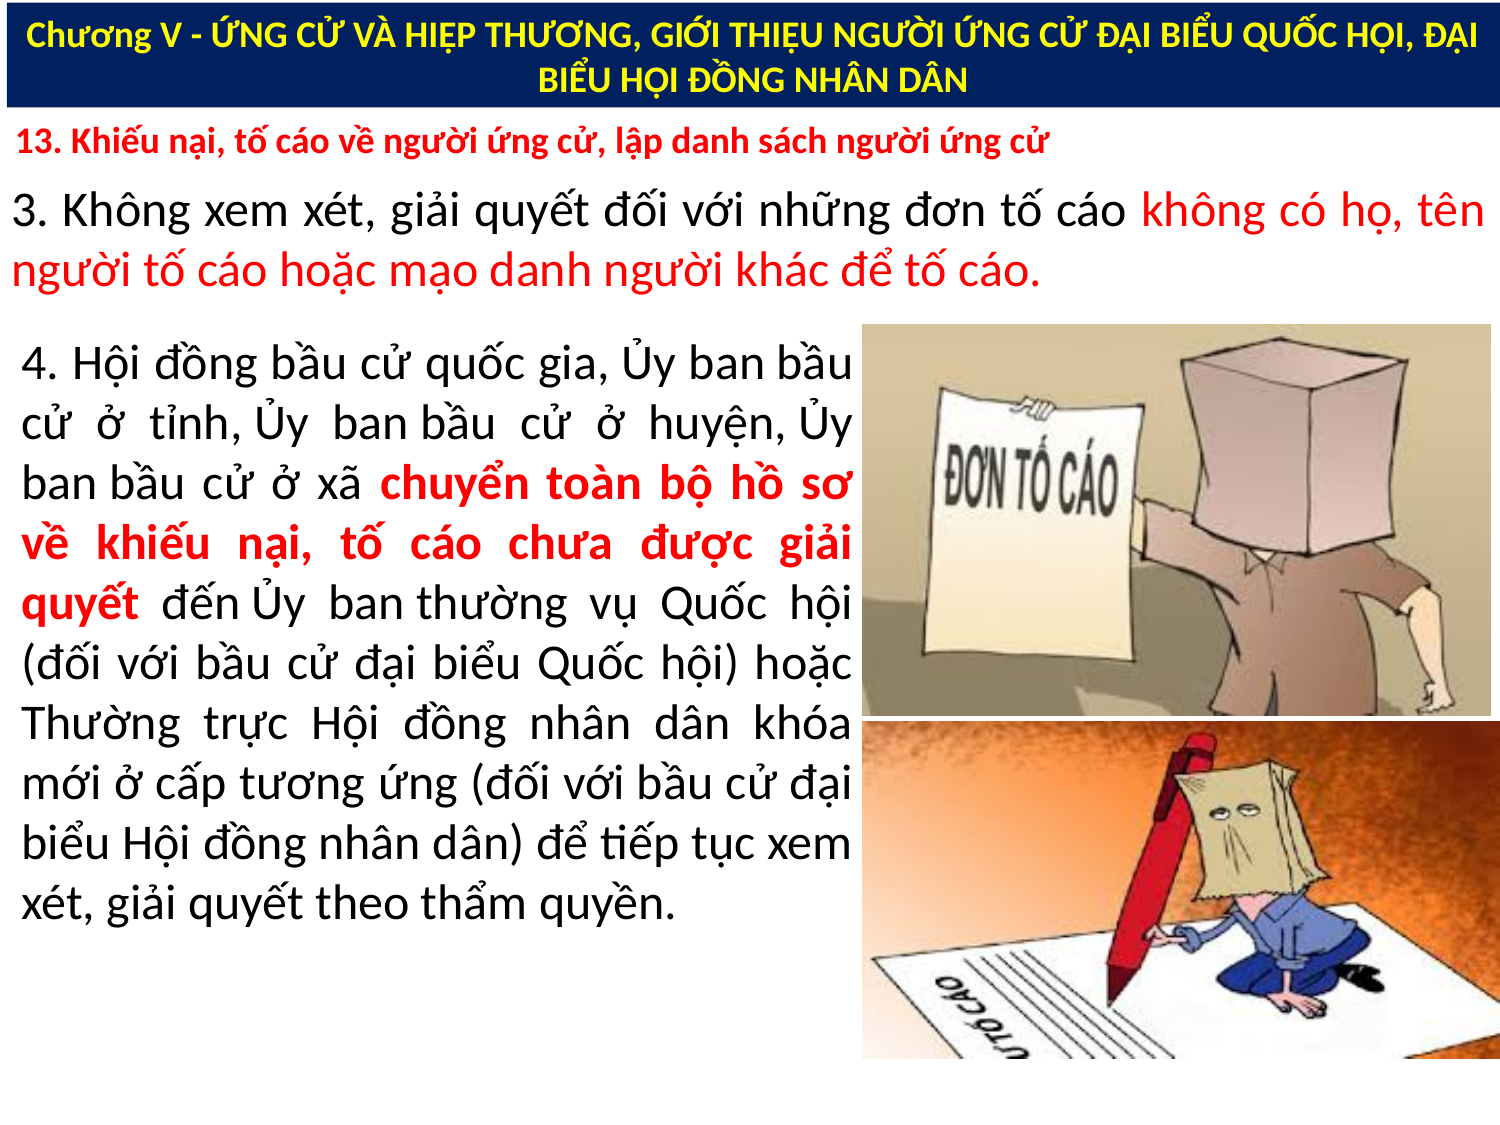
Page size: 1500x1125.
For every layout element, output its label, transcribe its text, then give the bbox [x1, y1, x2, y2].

picture [862, 324, 1491, 717]
text_box Chương V - ỨNG CỬ VÀ HIỆP THƯƠNG, GIỚI THIỆU NGƯỜI ỨNG CỬ ĐẠI BIỂU QUỐC HỘI, ĐẠI BIỂU HỘI ĐỒNG NHÂN DÂN [6, 2, 1500, 108]
picture [862, 721, 1500, 1059]
text_box 4. Hội đồng bầu cử quốc gia, Ủy ban bầu cử ở tỉnh, Ủy ban bầu cử ở huyện, Ủy ban bầu cử ở xã chuyển toàn bộ hồ sơ về khiếu nại, tố cáo chưa được giải quyết đến Ủy ban thường vụ Quốc hội (đối với bầu cử đại biểu Quốc hội) hoặc Thường trực Hội đồng nhân dân khóa mới ở cấp tương ứng (đối với bầu cử đại biểu Hội đồng nhân dân) để tiếp tục xem xét, giải quyết theo thẩm quyền. [6, 322, 869, 1125]
text_box 3. Không xem xét, giải quyết đối với những đơn tố cáo không có họ, tên người tố cáo hoặc mạo danh người khác để tố cáo. [0, 169, 1500, 304]
text_box 13. Khiếu nại, tố cáo về người ứng cử, lập danh sách người ứng cử [0, 108, 1500, 169]
